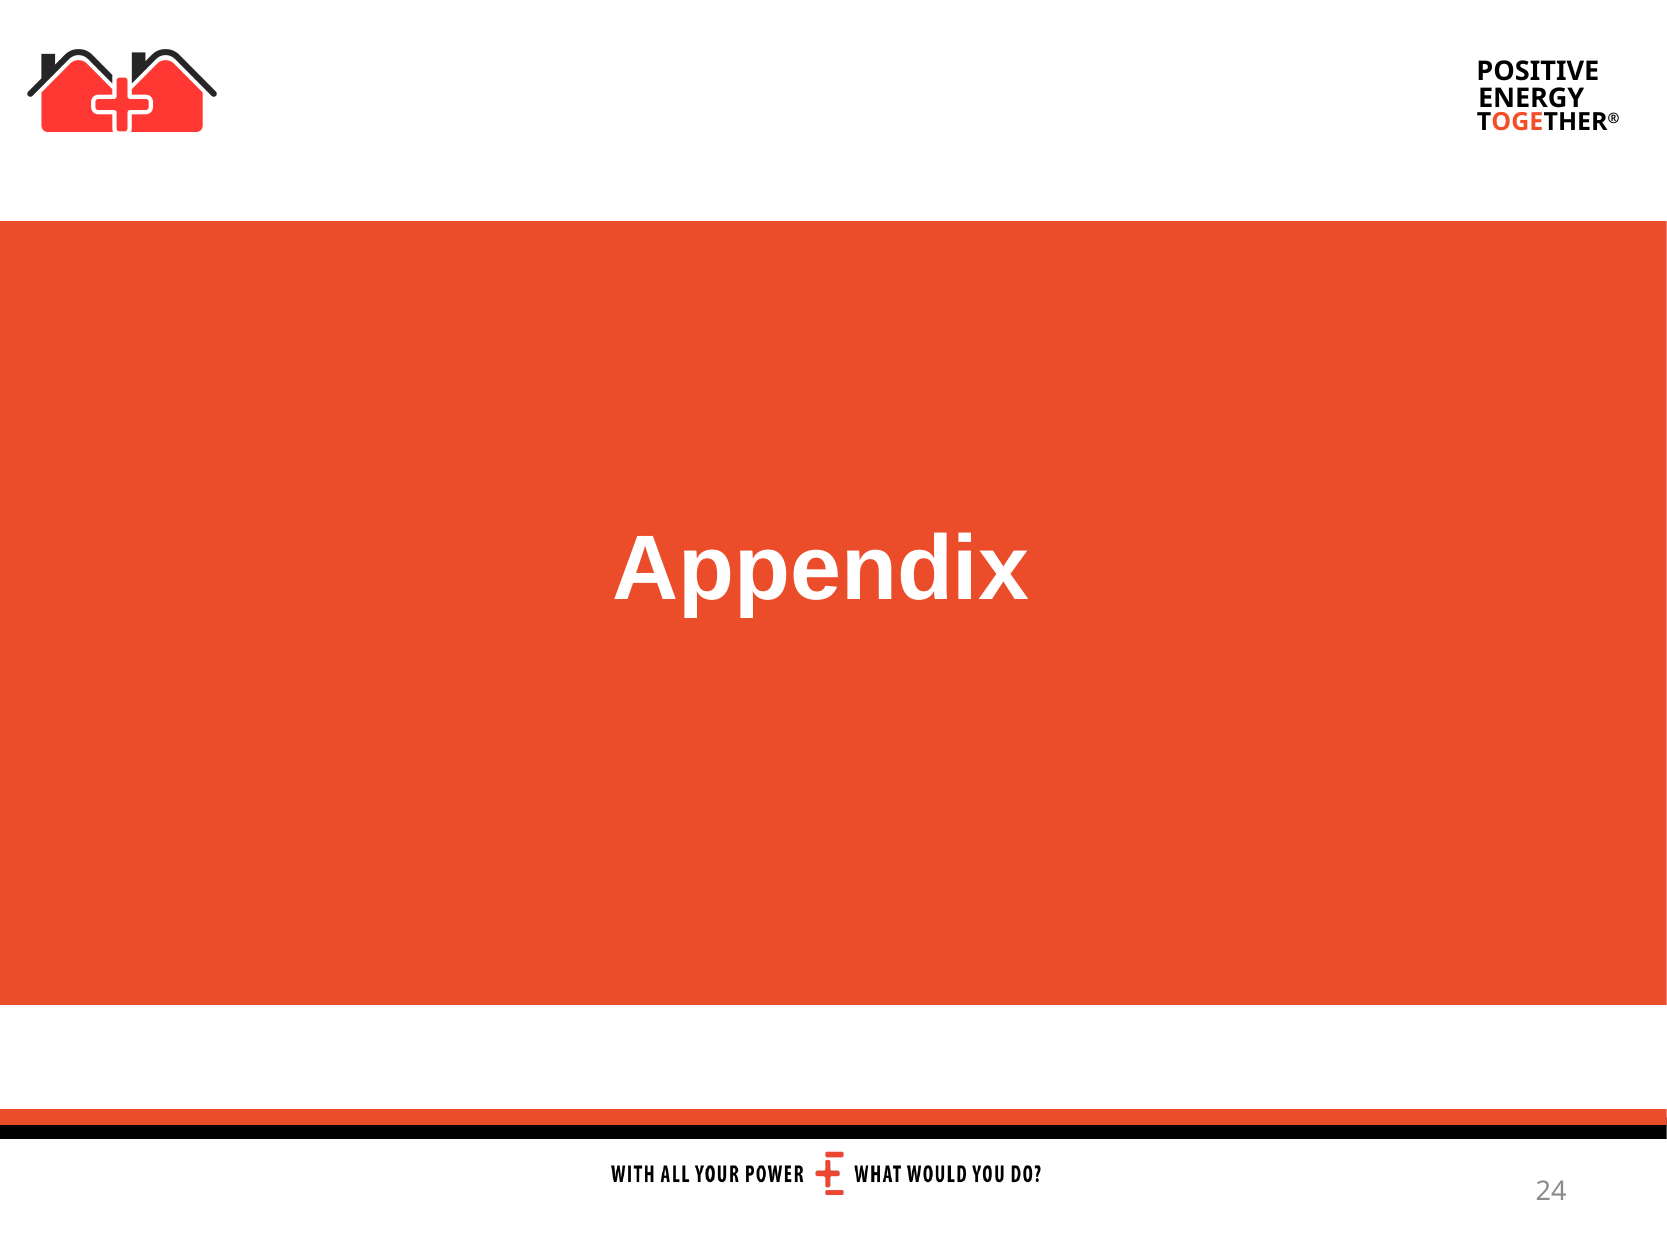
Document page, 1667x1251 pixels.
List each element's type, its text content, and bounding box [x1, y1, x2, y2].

slide_number 24 [1194, 1158, 1584, 1226]
picture [0, 1109, 1667, 1125]
picture [26, 0, 217, 182]
picture [0, 221, 1667, 1006]
picture [611, 1151, 1041, 1195]
